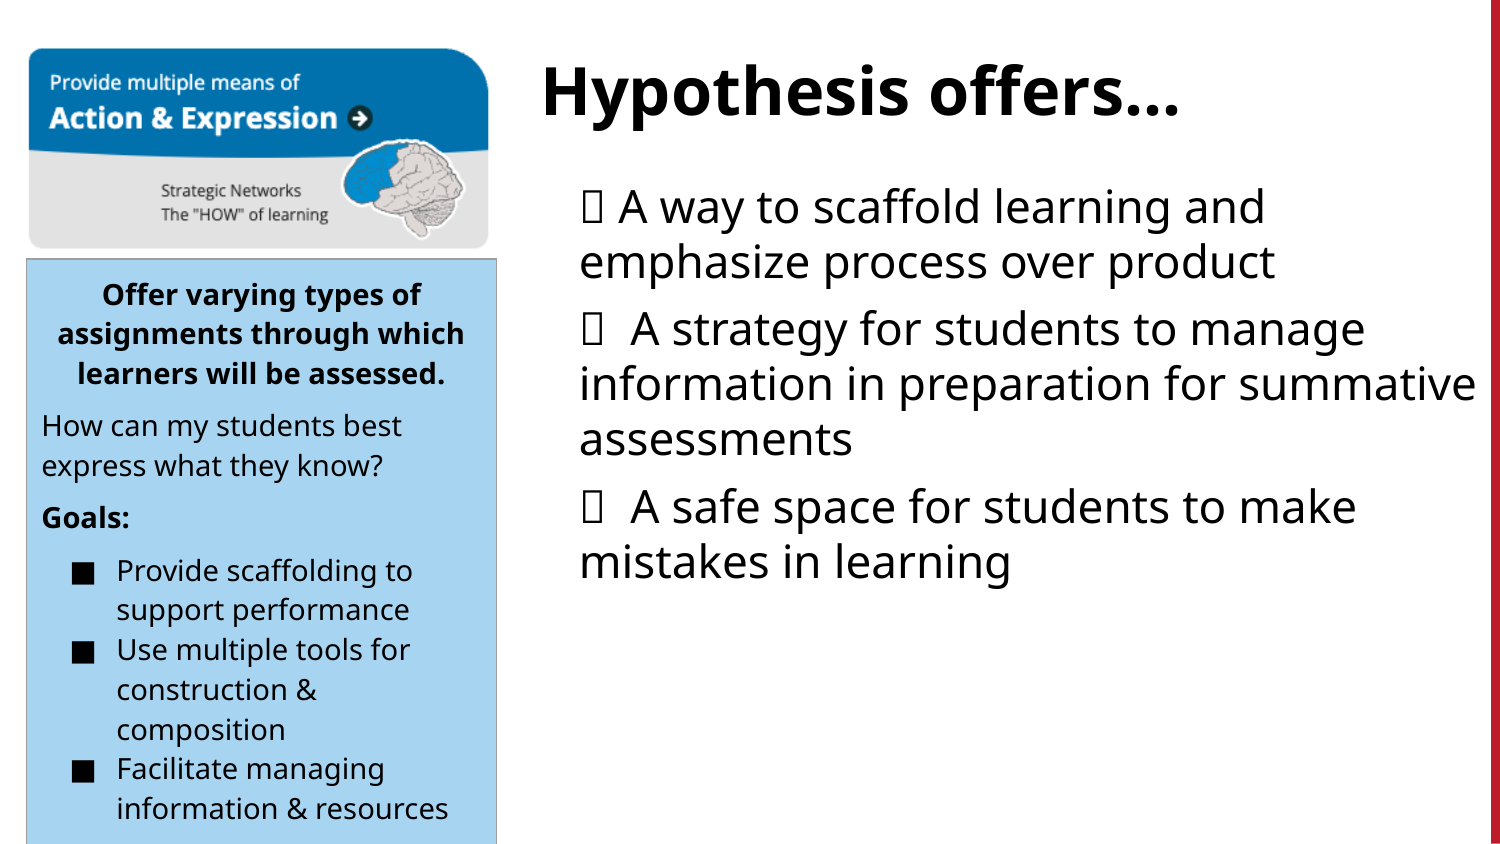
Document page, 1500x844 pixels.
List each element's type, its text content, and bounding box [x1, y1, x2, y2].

title Hypothesis offers… [525, 33, 1500, 175]
table_header Offer varying types of assignments through which learners will be assessed. How can my students best express what they know? Goals: Provide scaffolding to support performance Use multiple tools for construction & composition Facilitate managing information & resources [27, 260, 496, 844]
list ✅ A way to scaffold learning and emphasize process over product ✅ A strategy for students to manage information in preparation for summative assessments ✅ A safe space for students to make mistakes in learning [563, 162, 1500, 527]
picture [20, 26, 503, 251]
